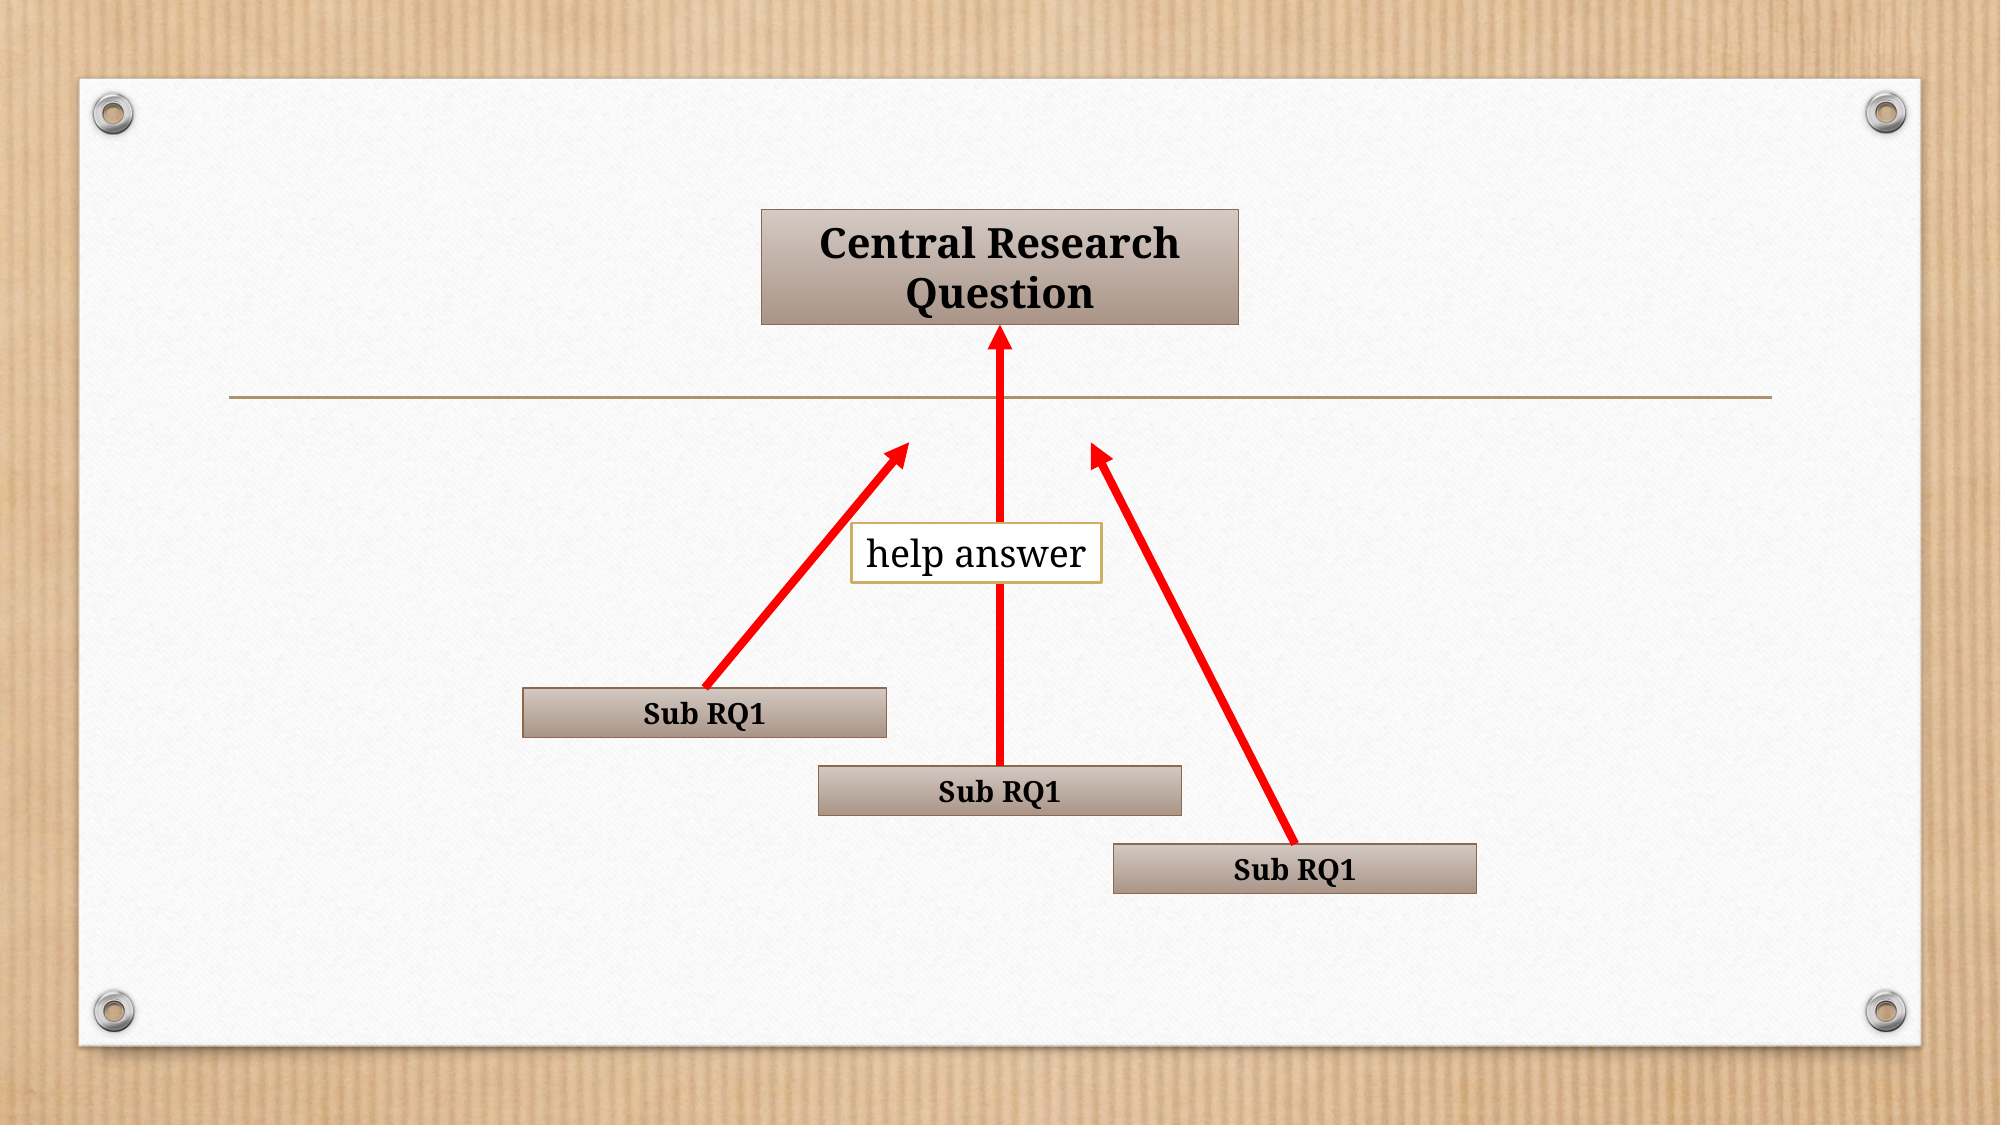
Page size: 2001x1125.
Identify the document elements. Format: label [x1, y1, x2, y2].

picture [0, 0, 2001, 1125]
text_box [522, 209, 1477, 895]
